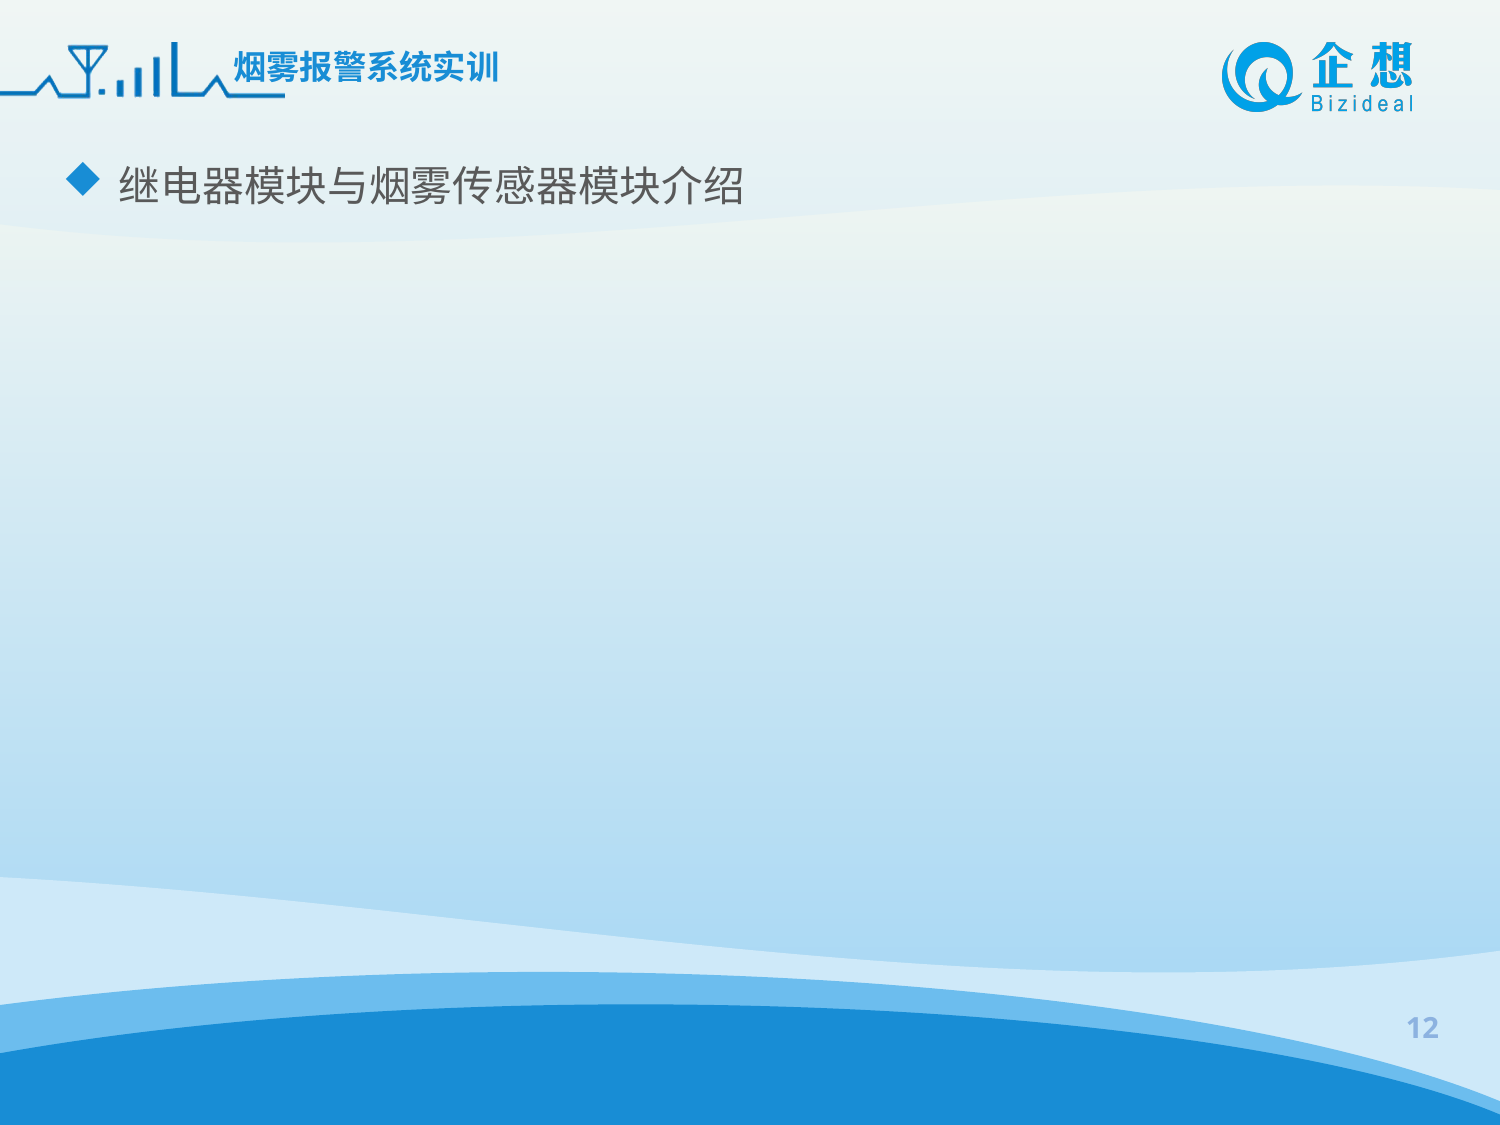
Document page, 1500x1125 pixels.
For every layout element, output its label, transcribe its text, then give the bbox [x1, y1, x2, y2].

picture [1266, 42, 1412, 112]
picture [1394, 46, 1412, 81]
slide_number 12 [1104, 999, 1455, 1060]
title 烟雾报警系统实训 [218, 30, 839, 102]
picture [1222, 42, 1287, 102]
text_box 继电器模块与烟雾传感器模块介绍 [47, 126, 857, 220]
picture [0, 42, 218, 102]
picture [1222, 86, 1247, 112]
